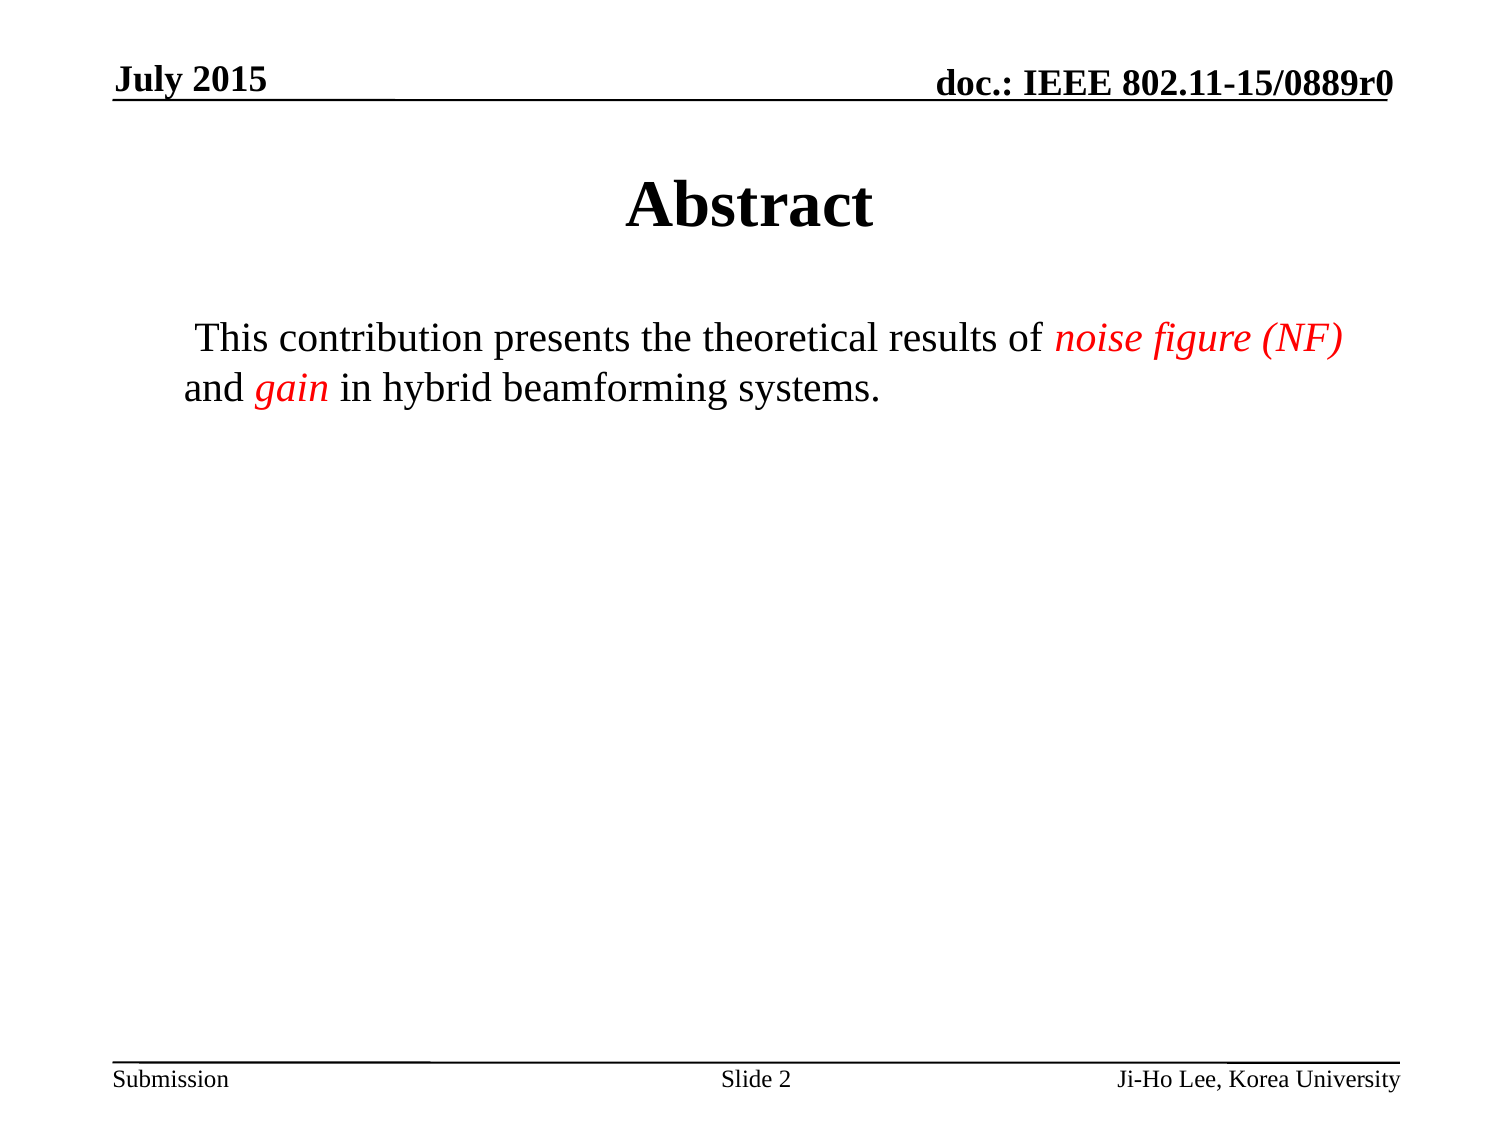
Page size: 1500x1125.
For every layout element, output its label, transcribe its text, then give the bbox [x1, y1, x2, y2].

slide_number Slide 2 [712, 1061, 800, 1123]
footer Ji-Ho Lee, Korea University [902, 1061, 1402, 1093]
title Abstract [112, 112, 1388, 288]
text_box This contribution presents the theoretical results of noise figure (NF) and gain in hybrid beamforming systems. [112, 302, 1388, 1041]
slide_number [114, 54, 540, 100]
